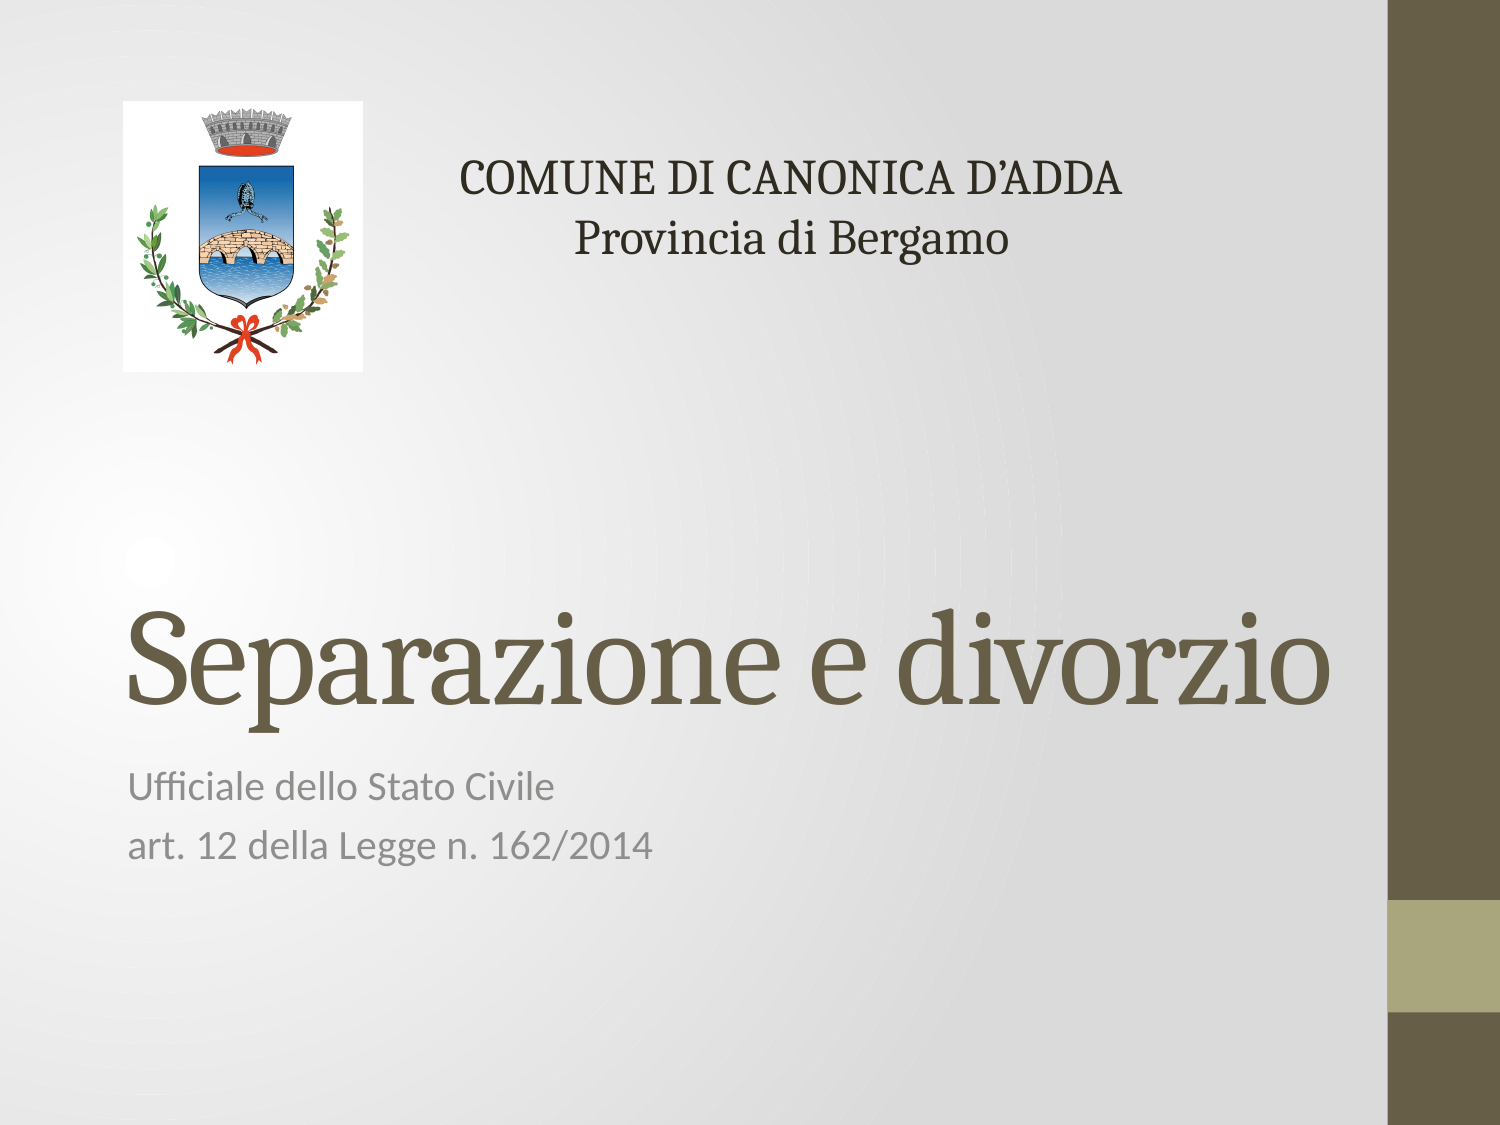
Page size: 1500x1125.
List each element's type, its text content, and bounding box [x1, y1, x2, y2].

subtitle Ufficiale dello Stato Civile art. 12 della Legge n. 162/2014 [111, 751, 1173, 927]
text_box COMUNE DI CANONICA D’ADDA Provincia di Bergamo [444, 136, 1139, 272]
picture [123, 101, 364, 372]
title Separazione e divorzio [112, 314, 1350, 740]
